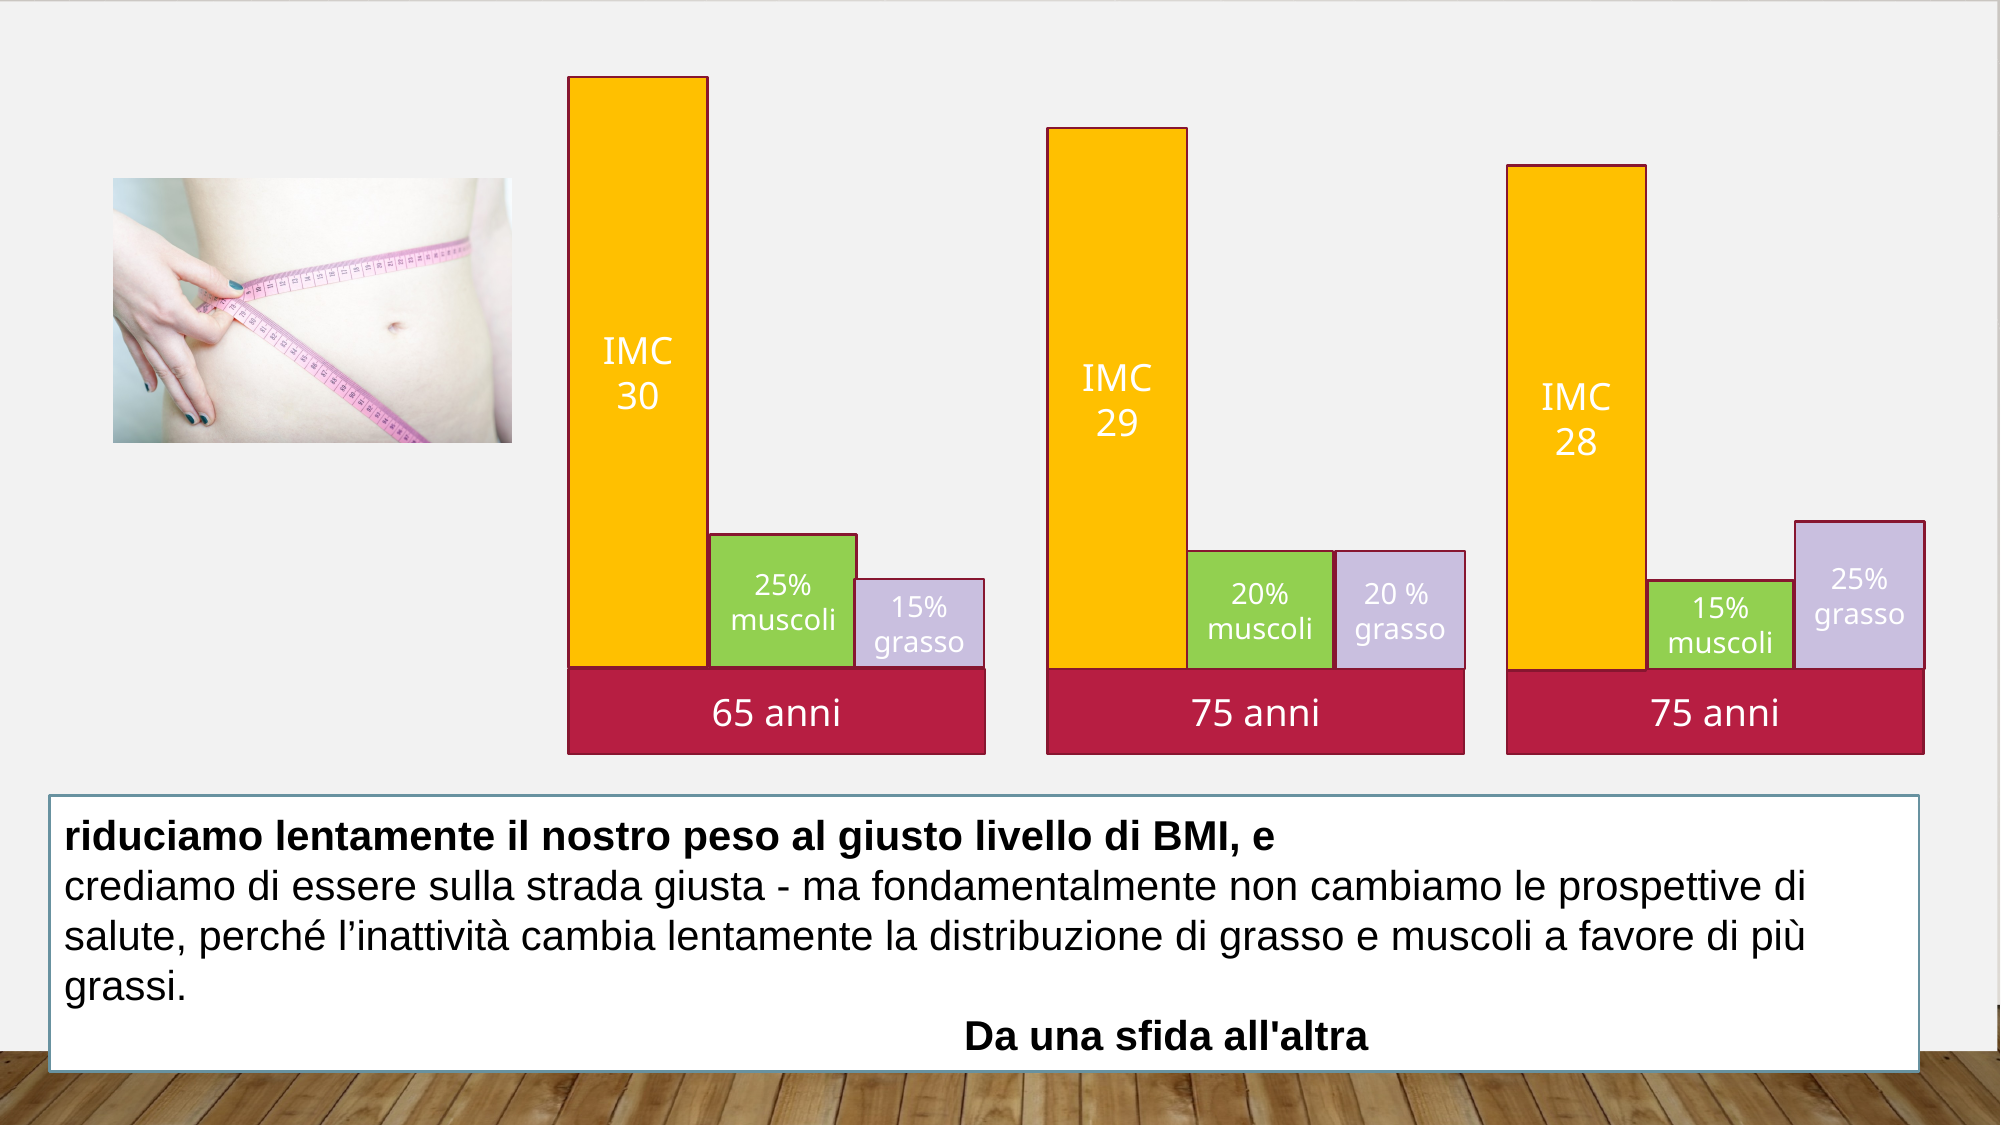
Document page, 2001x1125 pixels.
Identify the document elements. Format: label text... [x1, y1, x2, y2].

text_box IMC 28 [1506, 164, 1647, 672]
text_box 25% muscoli [709, 533, 858, 668]
text_box riduciamo lentamente il nostro peso al giusto livello di BMI, e crediamo di essere sulla strada giusta - ma fondamentalmente non cambiamo le prospettive di salute, perché l’inattività cambia lentamente la distribuzione di grasso e muscoli a favore di più grassi. Da una sfida all'altra [48, 794, 1920, 1073]
text_box 15% muscoli [1646, 579, 1794, 670]
text_box IMC 30 [567, 76, 709, 669]
text_box 15% grasso [853, 578, 985, 668]
text_box 75 anni [1046, 670, 1465, 755]
text_box IMC 29 [1046, 127, 1188, 670]
picture [113, 177, 512, 443]
text_box 65 anni [567, 668, 986, 755]
text_box 20% muscoli [1186, 550, 1334, 670]
picture [0, 1005, 2000, 1125]
text_box 25% grasso [1794, 520, 1926, 670]
text_box 20 % grasso [1334, 550, 1466, 670]
text_box 75 anni [1506, 670, 1925, 755]
text_box [0, 0, 1999, 1053]
